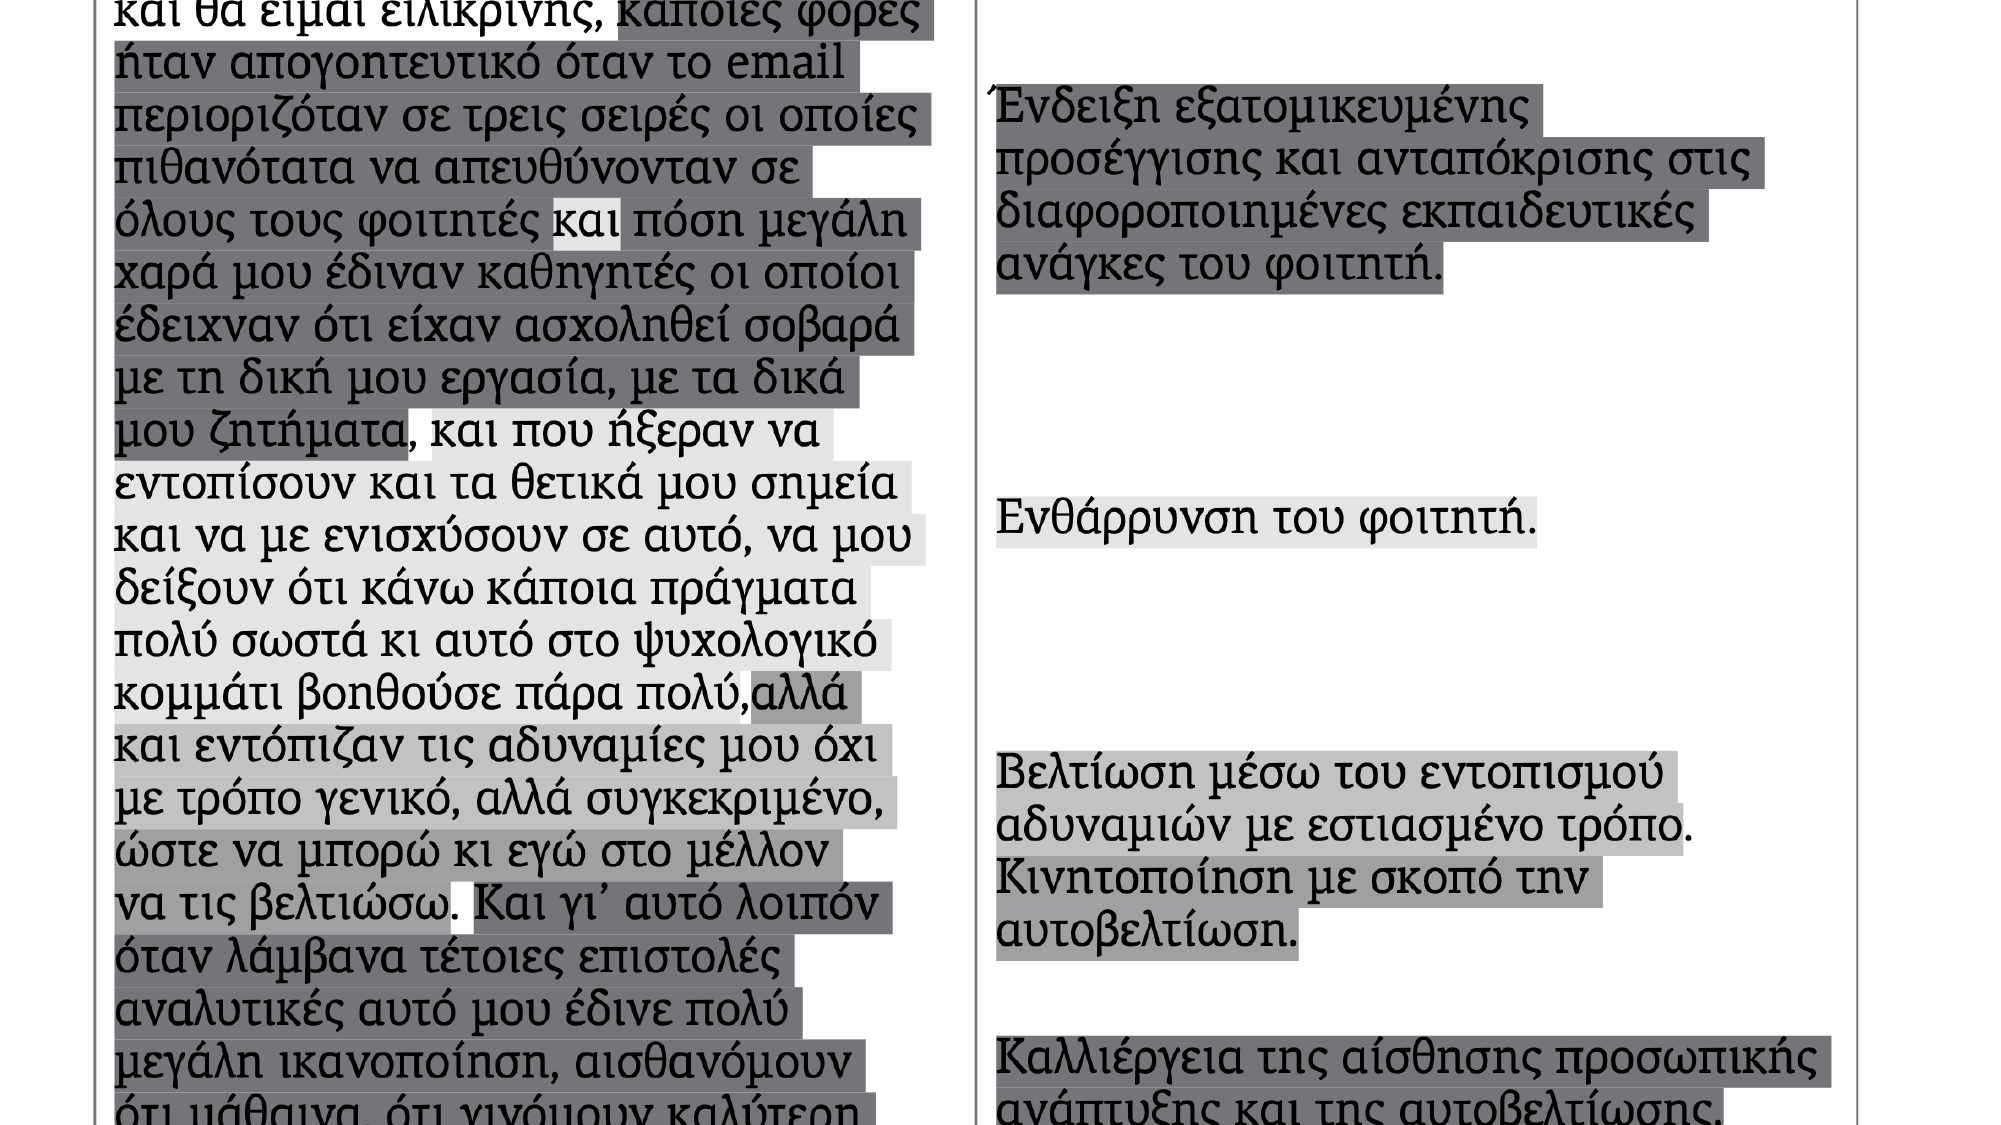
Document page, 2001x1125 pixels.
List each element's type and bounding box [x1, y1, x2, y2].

list [0, 0, 2000, 1125]
